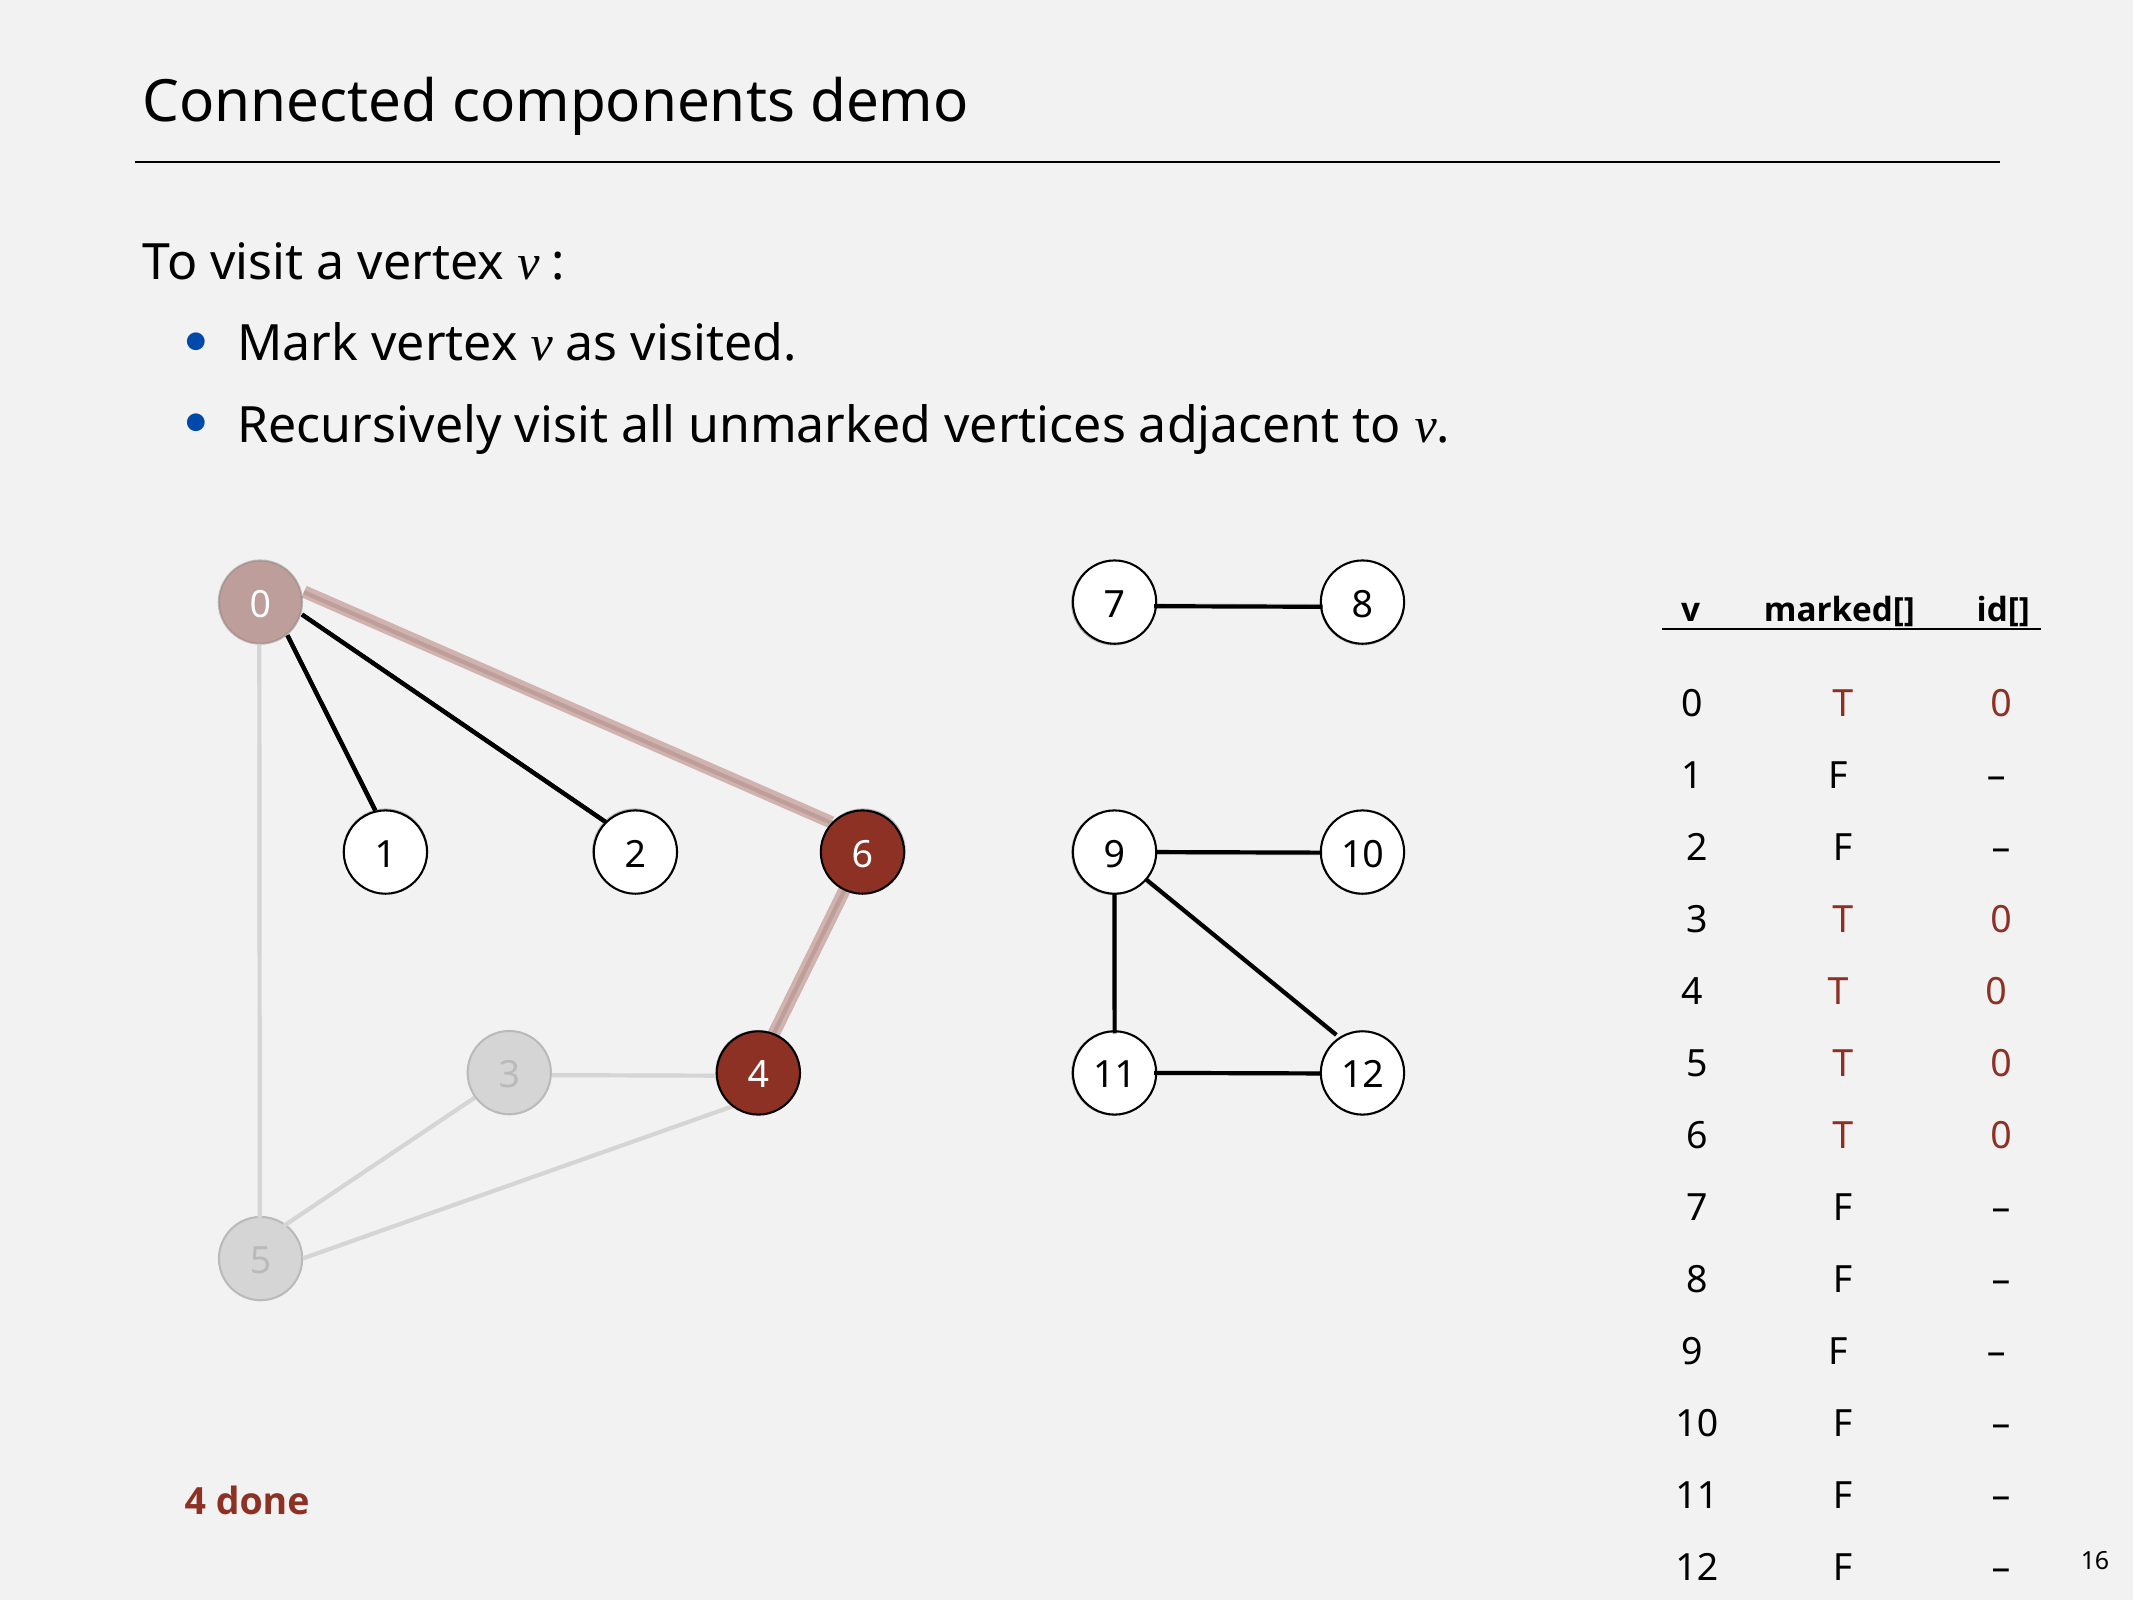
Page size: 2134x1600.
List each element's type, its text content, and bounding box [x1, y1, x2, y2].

text_box 10 [1320, 810, 1405, 894]
text_box marked[] [1745, 630, 1933, 637]
text_box 0 – – 0 0 0 0 – – – – – – [1939, 643, 2063, 1597]
text_box 0 1 2 3 4 5 6 7 8 9 10 11 12 [1635, 643, 1759, 1597]
text_box 1 [343, 810, 428, 894]
text_box v [1663, 630, 1719, 637]
text_box T F F T T T T F F F F F F [1781, 643, 1905, 1597]
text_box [716, 889, 845, 1115]
text_box 0 [218, 560, 303, 644]
text_box 6 [820, 810, 905, 894]
title Connected components demo [132, 0, 2001, 134]
text_box 9 [1072, 810, 1157, 894]
list To visit a vertex v : Mark vertex v as visited. Recursively visit all unmarked vertices adjacent to v. [132, 207, 2001, 1543]
text_box 11 [1072, 1031, 1157, 1115]
text_box 3 [467, 1030, 551, 1115]
text_box v [1663, 560, 1719, 629]
text_box 7 [1072, 560, 1157, 644]
text_box marked[] [1745, 560, 1933, 629]
text_box 4 done [166, 1445, 328, 1530]
slide_number 16 [2069, 1538, 2121, 1586]
text_box id[] [1958, 560, 2048, 637]
text_box 12 [1320, 1031, 1405, 1115]
text_box 5 [218, 1216, 303, 1301]
text_box 8 [1320, 560, 1405, 644]
text_box 2 [593, 810, 678, 894]
